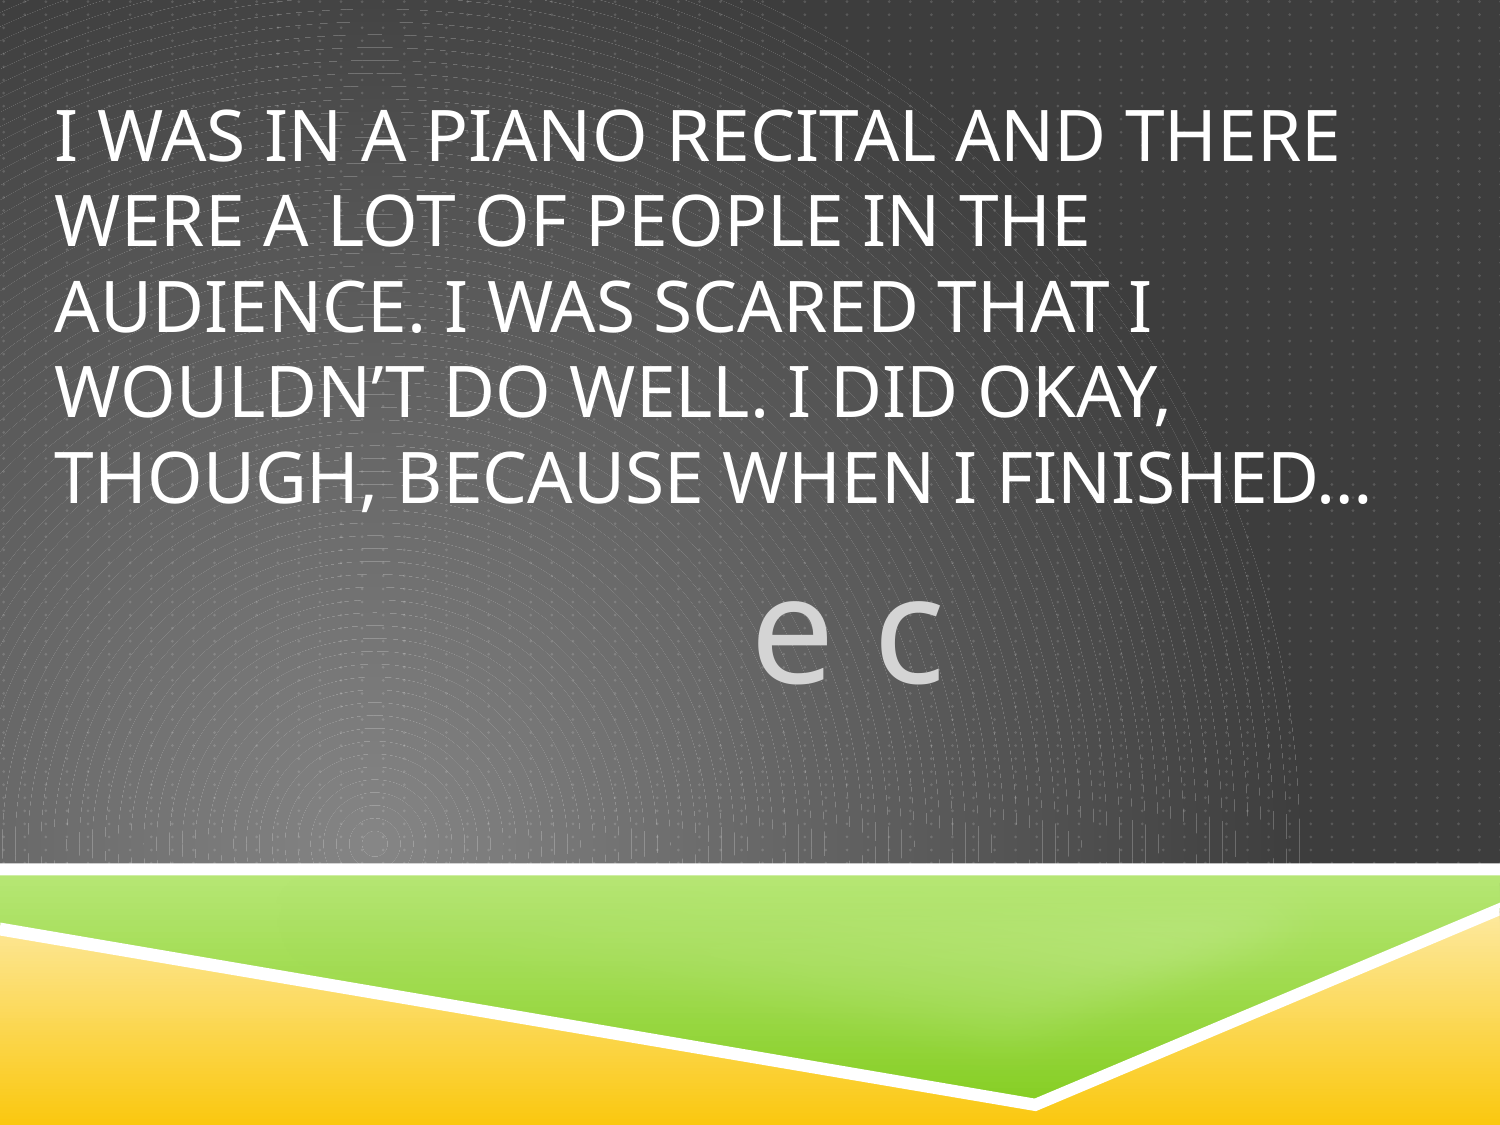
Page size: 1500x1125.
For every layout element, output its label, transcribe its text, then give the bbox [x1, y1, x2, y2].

subtitle e c [750, 525, 1388, 825]
title I was in a piano recital and there were a lot of people in the audience. I was scared that I wouldn’t do well. I did okay, though, because when I finished… [54, 52, 1388, 525]
